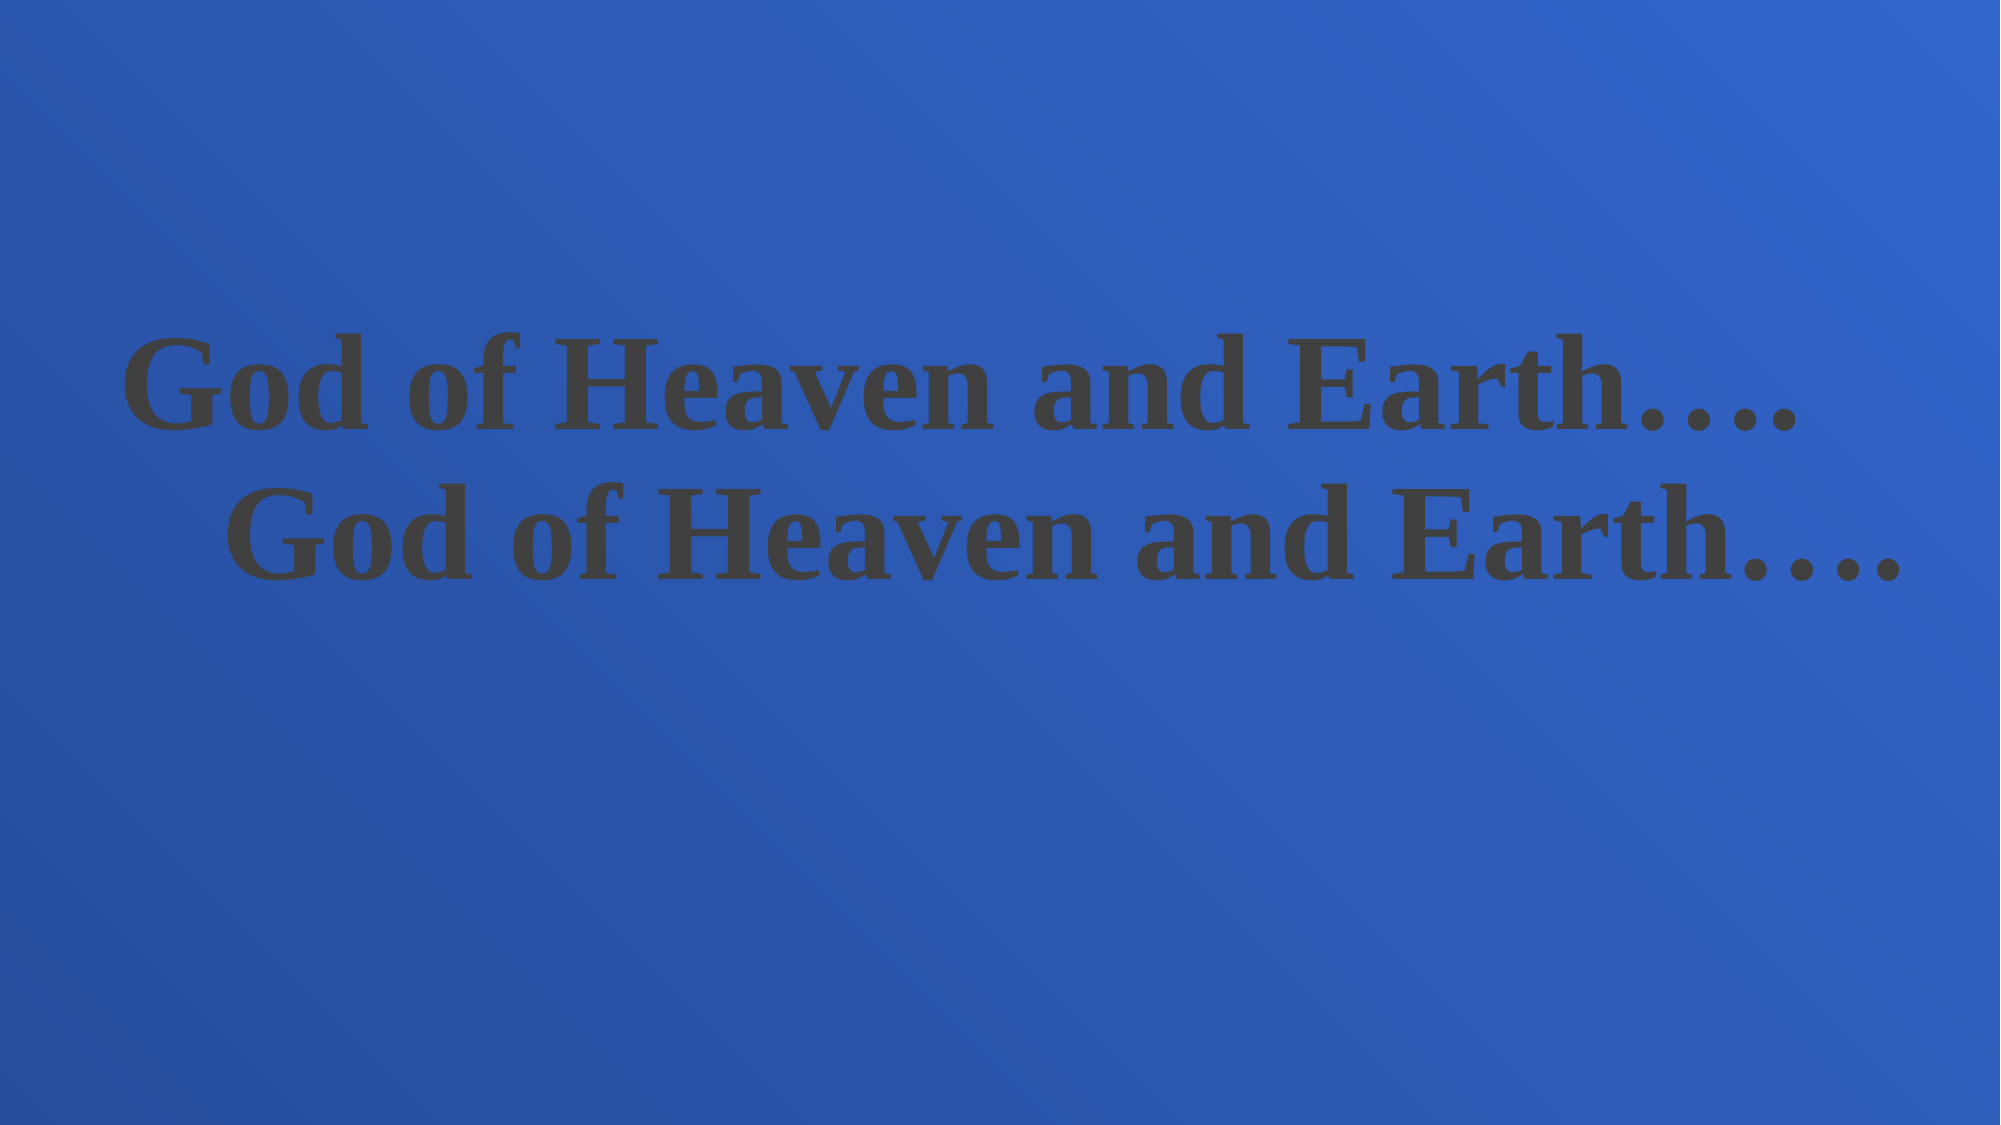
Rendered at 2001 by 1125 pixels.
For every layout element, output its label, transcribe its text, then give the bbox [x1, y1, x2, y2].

text_box God of Heaven and Earth…. God of Heaven and Earth…. [0, 299, 2000, 615]
